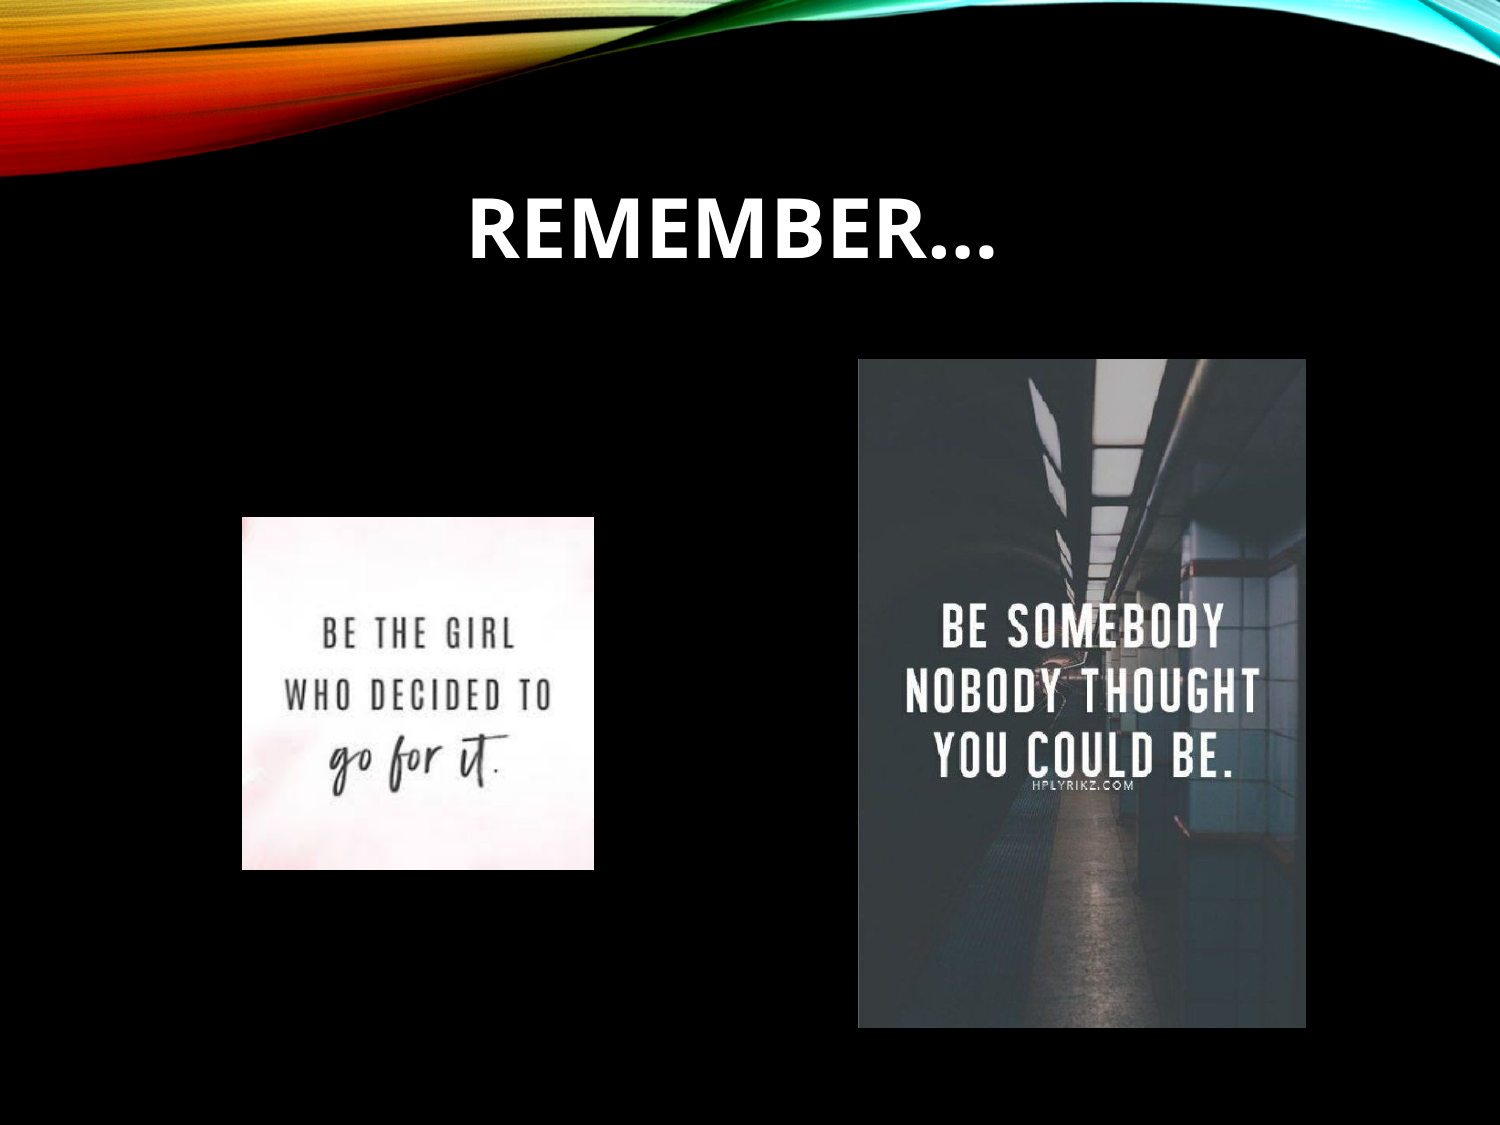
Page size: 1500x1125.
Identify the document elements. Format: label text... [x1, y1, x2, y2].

title Remember… [62, 125, 1403, 338]
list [242, 517, 595, 870]
picture [0, 0, 1500, 178]
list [858, 359, 1306, 1028]
